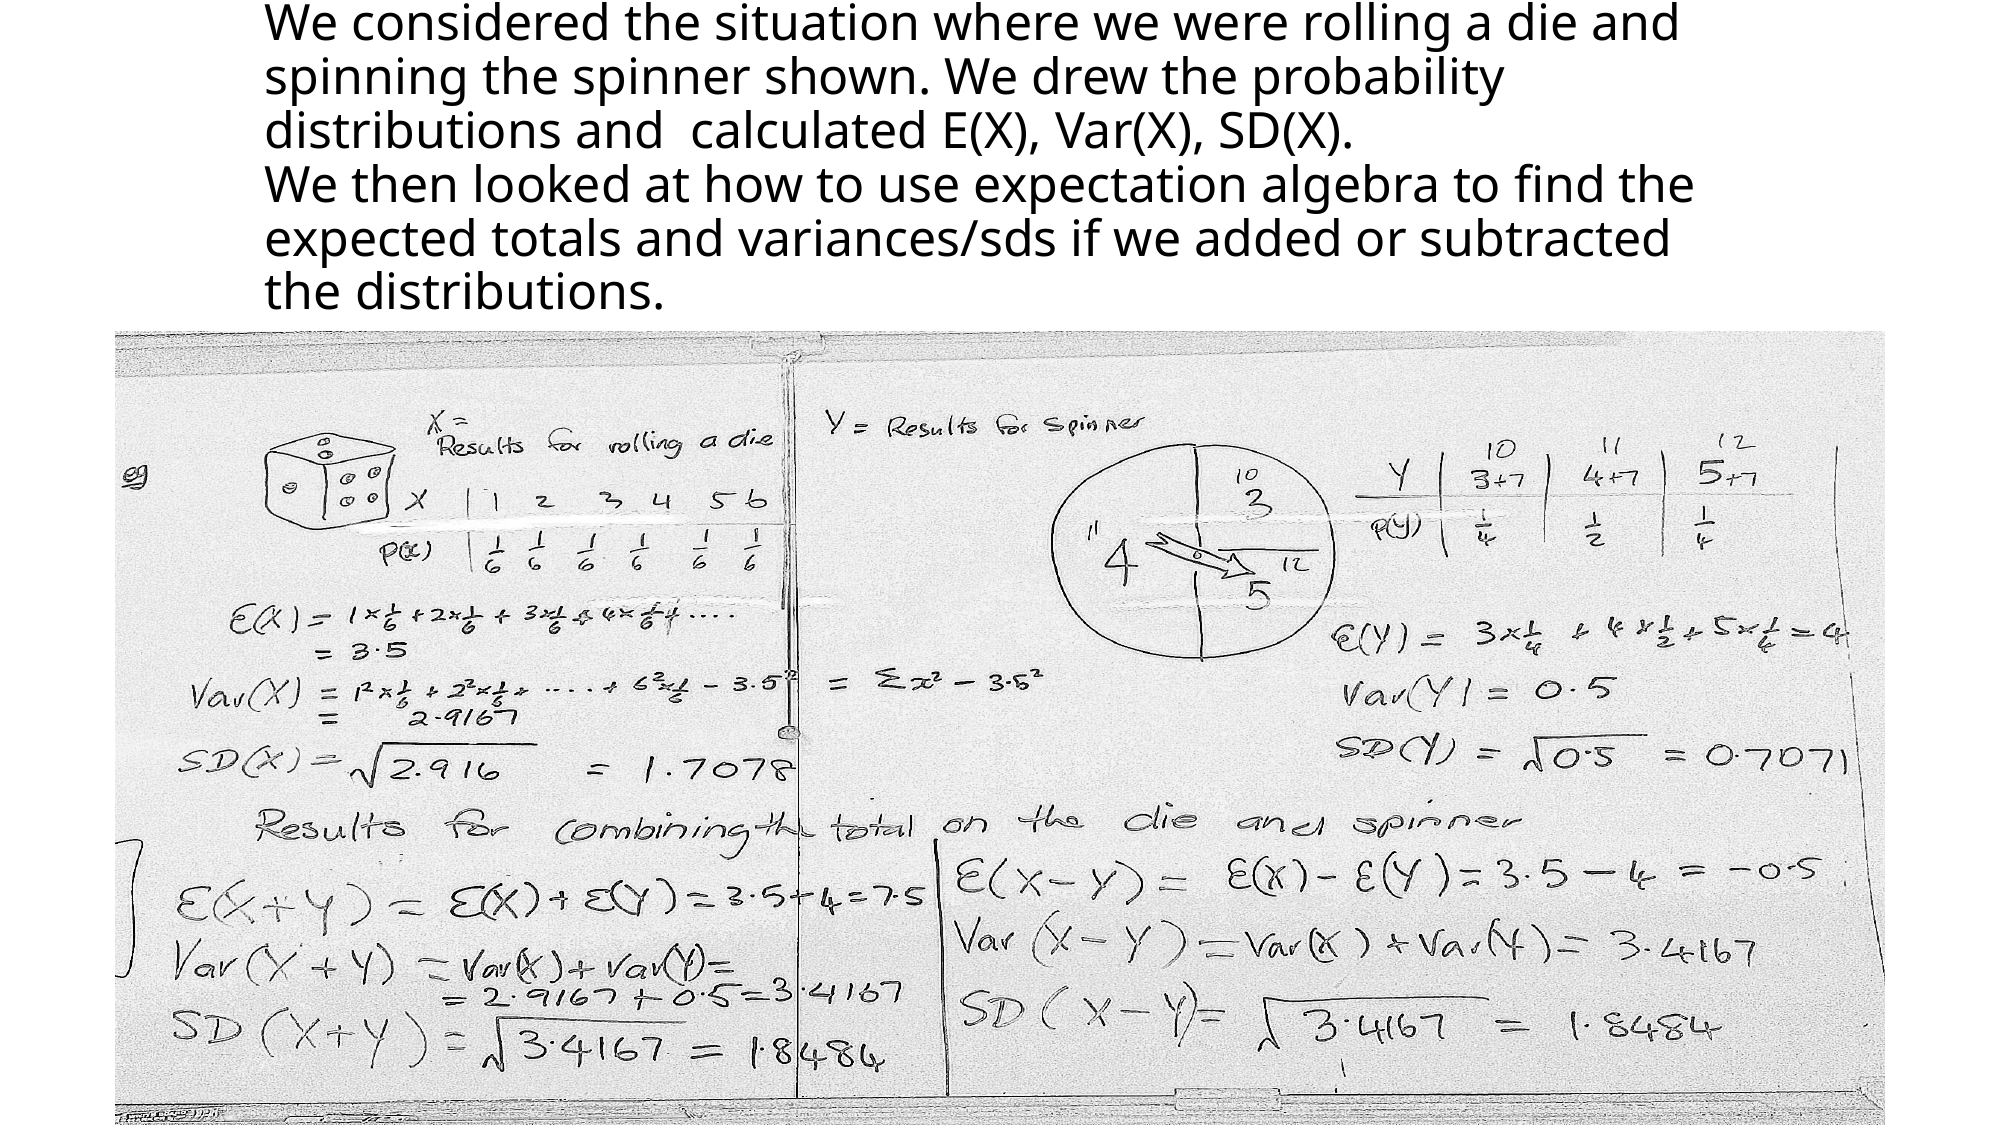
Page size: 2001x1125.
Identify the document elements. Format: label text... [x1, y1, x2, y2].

title We considered the situation where we were rolling a die and spinning the spinner shown. We drew the probability distributions and calculated E(X), Var(X), SD(X). We then looked at how to use expectation algebra to find the expected totals and variances/sds if we added or subtracted the distributions. [249, 57, 1750, 329]
picture [115, 331, 1885, 1125]
